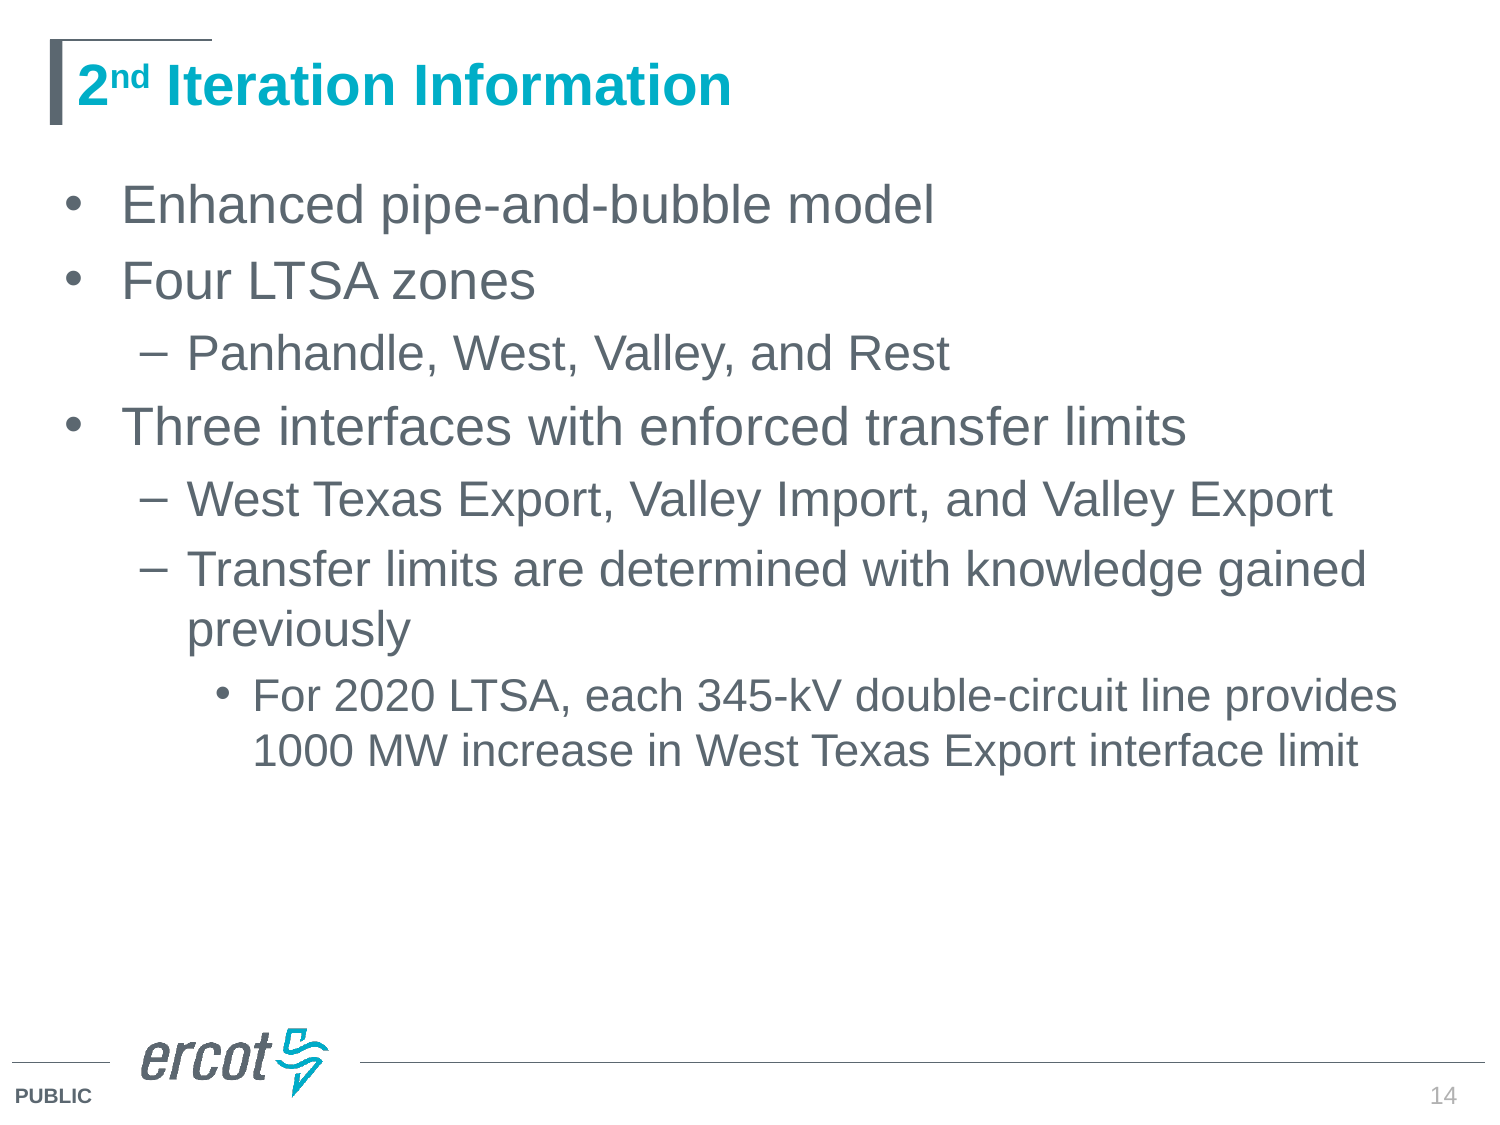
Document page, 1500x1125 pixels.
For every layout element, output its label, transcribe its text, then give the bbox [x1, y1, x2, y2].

slide_number 14 [1400, 1076, 1488, 1113]
picture [137, 1024, 332, 1100]
title 2nd Iteration Information [62, 39, 1450, 125]
list Enhanced pipe-and-bubble model Four LTSA zones Panhandle, West, Valley, and Rest Three interfaces with enforced transfer limits West Texas Export, Valley Import, and Valley Export Transfer limits are determined with knowledge gained previously For 2020 LTSA, each 345-kV double-circuit line provides 1000 MW increase in West Texas Export interface limit [50, 162, 1450, 992]
